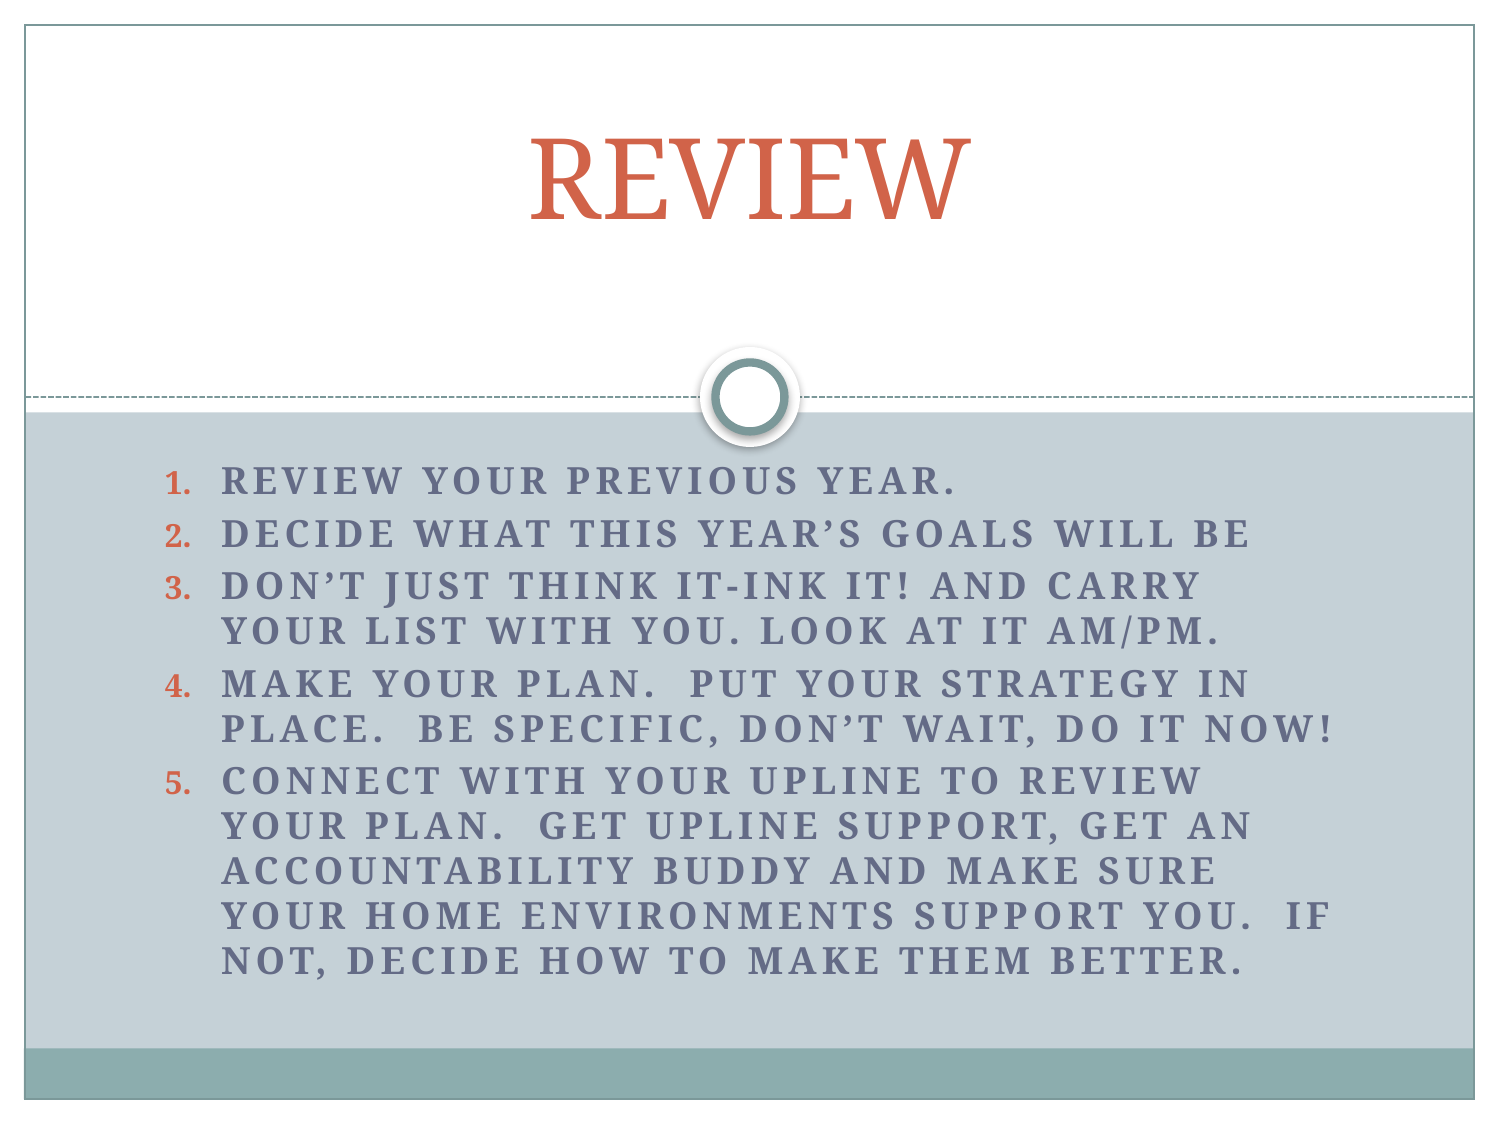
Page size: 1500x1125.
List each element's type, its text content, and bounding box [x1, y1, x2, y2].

title REVIEW [112, 62, 1388, 250]
subtitle Review your previous year. Decide What this year’s Goals will be Don’t just Think it-ink it! And Carry your list with you. Look at it AM/PM. Make your Plan. Put your Strategy in Place. Be specific, don’t wait, do it now! Connect with your upline to review your plan. Get upline support, Get an accountability Buddy and Make sure your home environments support you. If not, Decide how to make them better. [150, 450, 1363, 1063]
